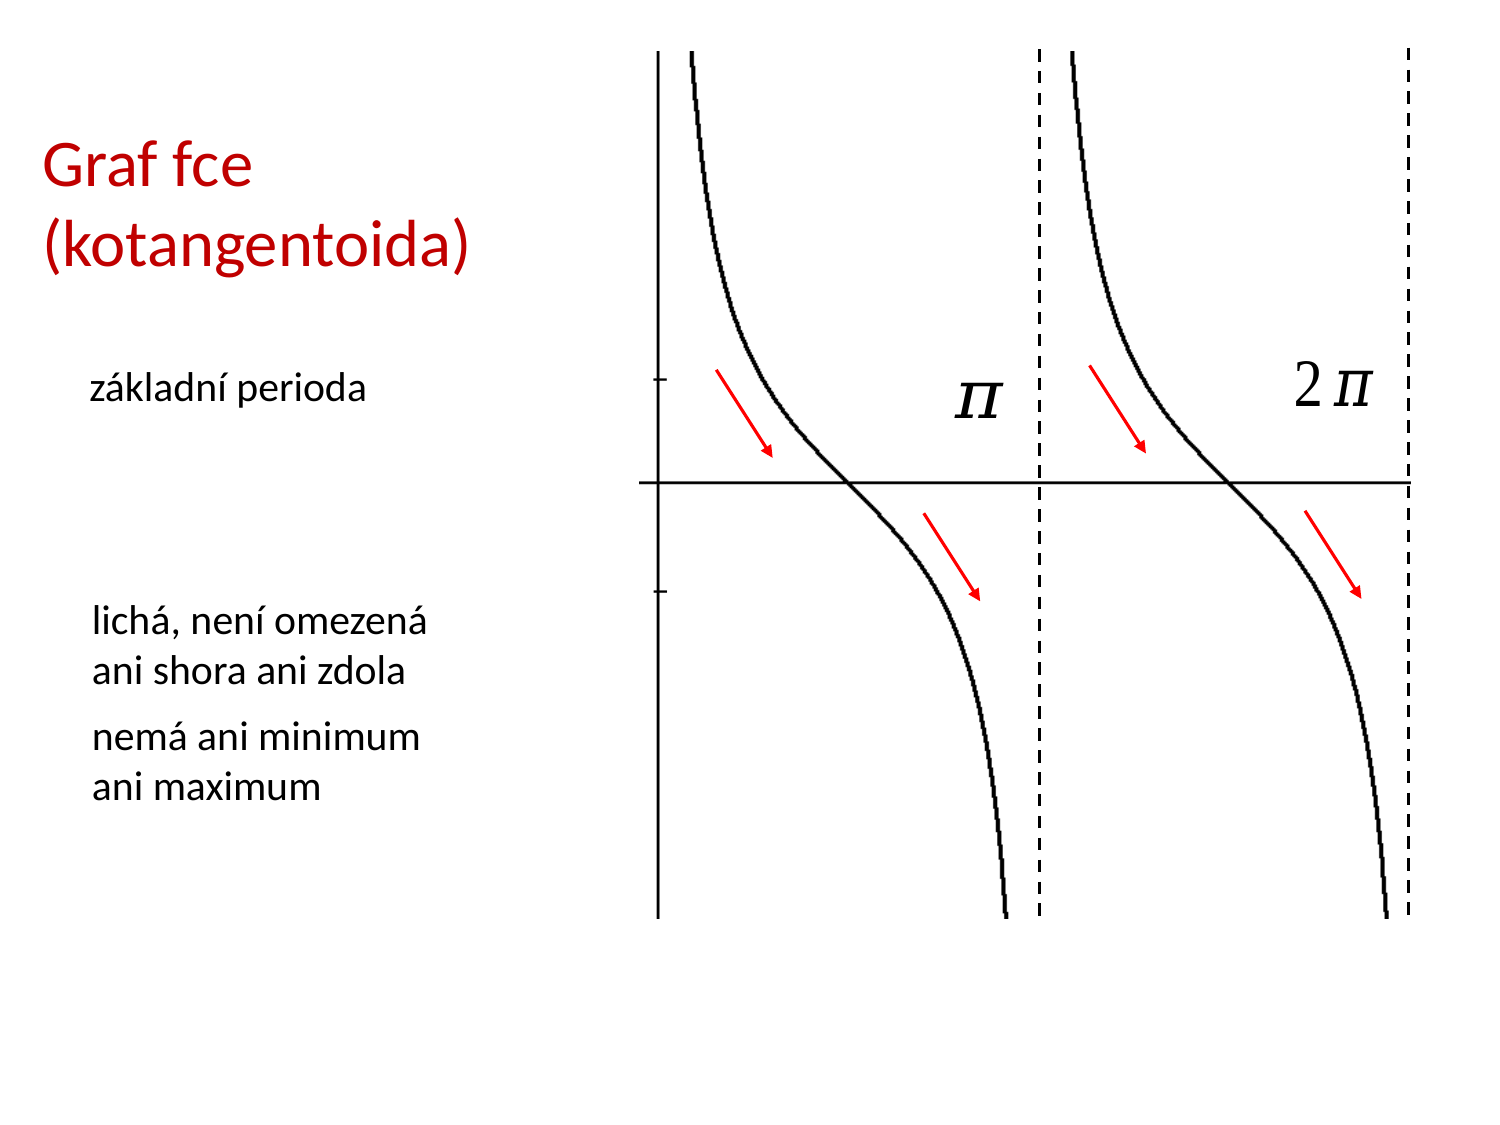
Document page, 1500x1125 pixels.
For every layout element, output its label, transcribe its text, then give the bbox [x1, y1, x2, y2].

text_box nemá ani minimum ani maximum [77, 701, 449, 817]
text_box lichá, není omezená ani shora ani zdola [77, 585, 490, 700]
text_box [716, 369, 773, 458]
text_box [1304, 510, 1362, 599]
picture [639, 51, 1410, 919]
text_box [1089, 365, 1146, 454]
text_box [923, 513, 981, 602]
